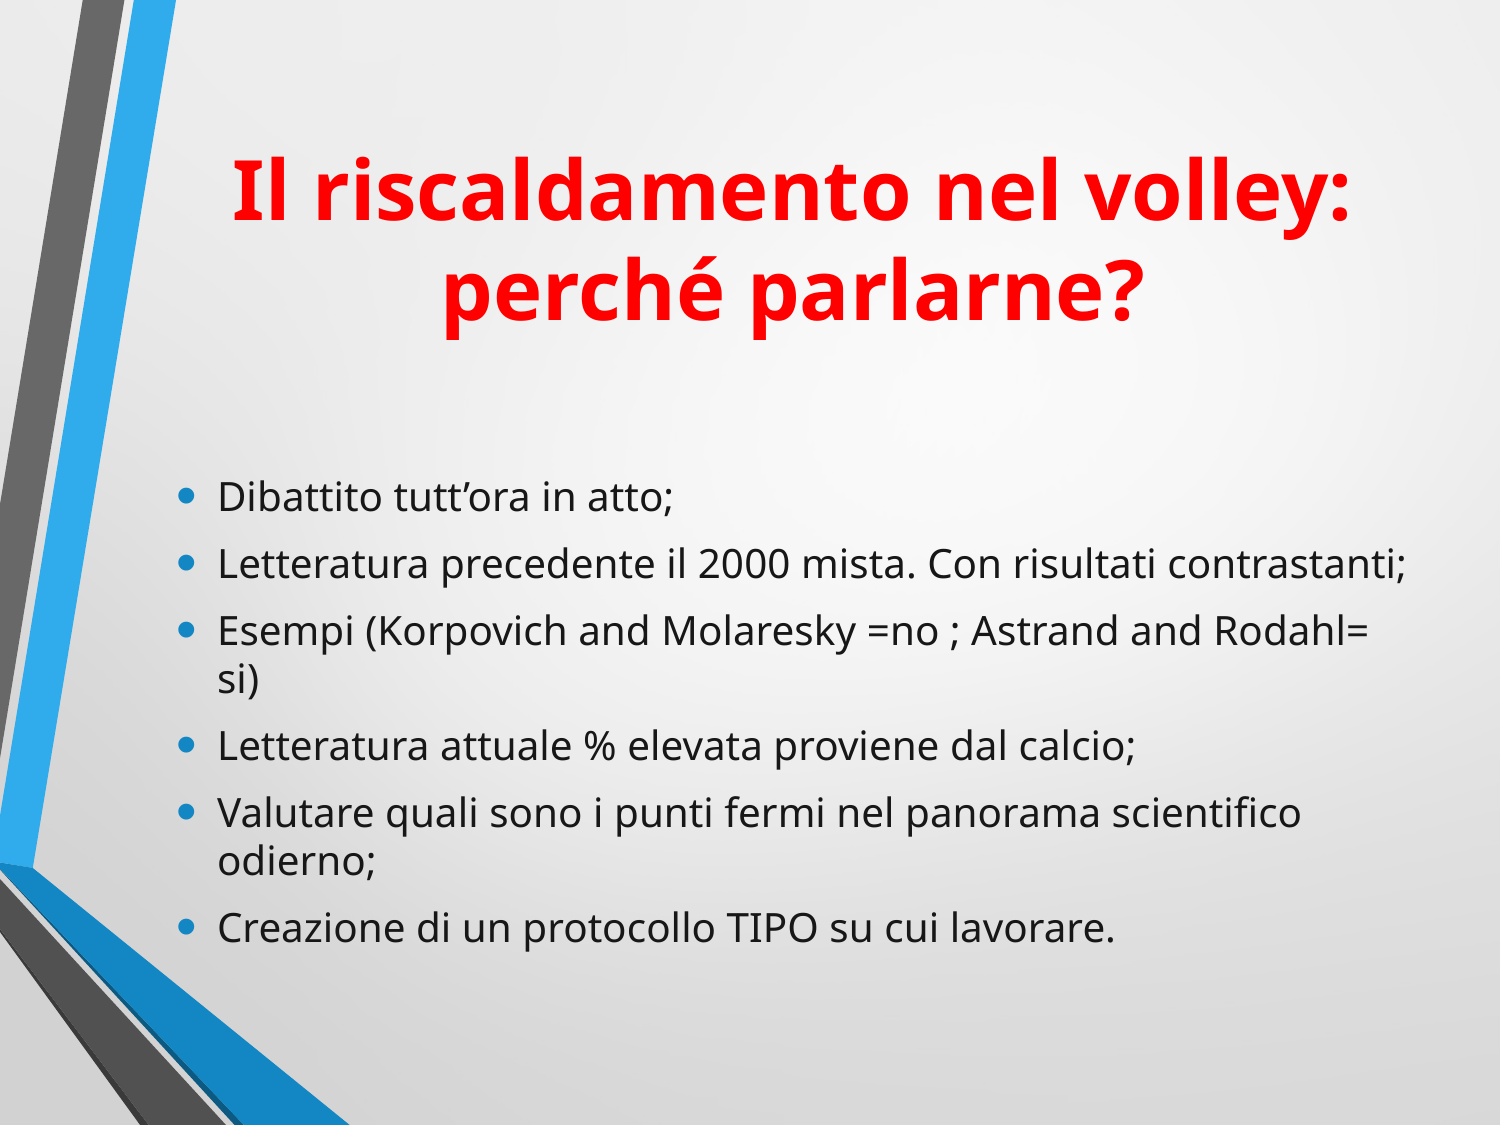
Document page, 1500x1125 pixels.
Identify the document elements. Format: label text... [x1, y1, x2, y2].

list Dibattito tutt’ora in atto; Letteratura precedente il 2000 mista. Con risultati contrastanti; Esempi (Korpovich and Molaresky =no ; Astrand and Rodahl= si) Letteratura attuale % elevata proviene dal calcio; Valutare quali sono i punti fermi nel panorama scientifico odierno; Creazione di un protocollo TIPO su cui lavorare. [161, 437, 1425, 985]
title Il riscaldamento nel volley: perché parlarne? [161, 75, 1425, 400]
